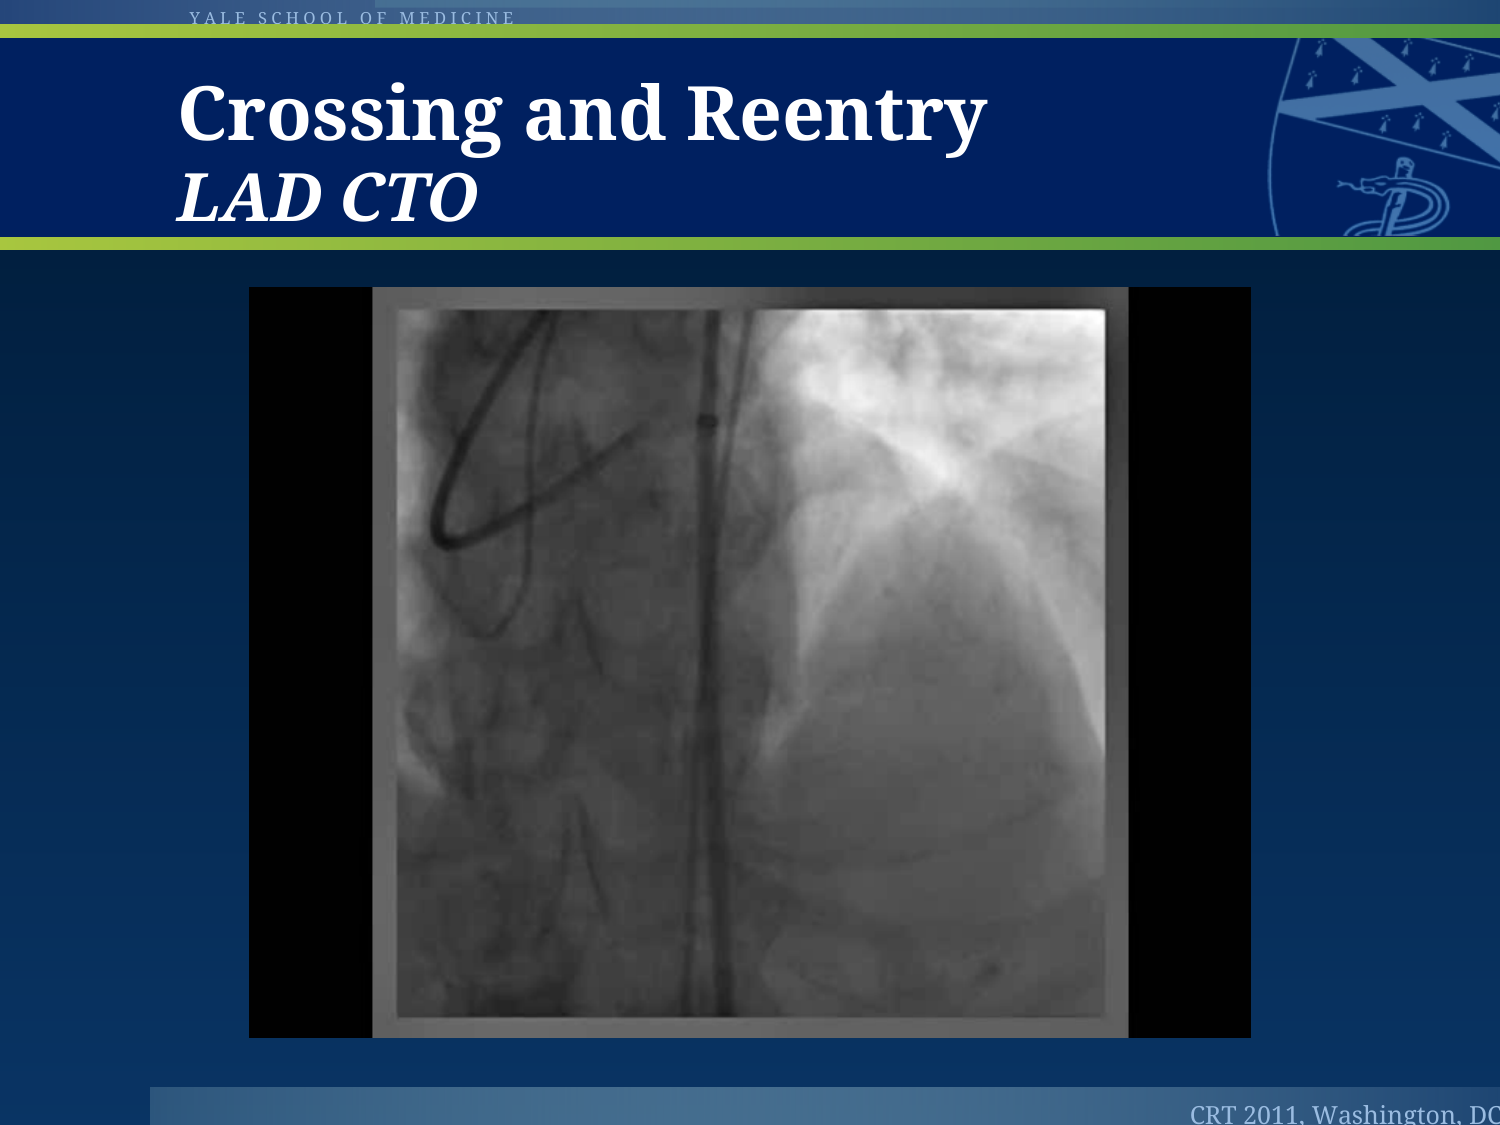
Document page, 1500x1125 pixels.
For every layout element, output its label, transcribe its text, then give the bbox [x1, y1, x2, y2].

picture [1267, 37, 1500, 263]
title Crossing and Reentry LAD CTO [162, 57, 1250, 246]
picture [249, 287, 1250, 1038]
